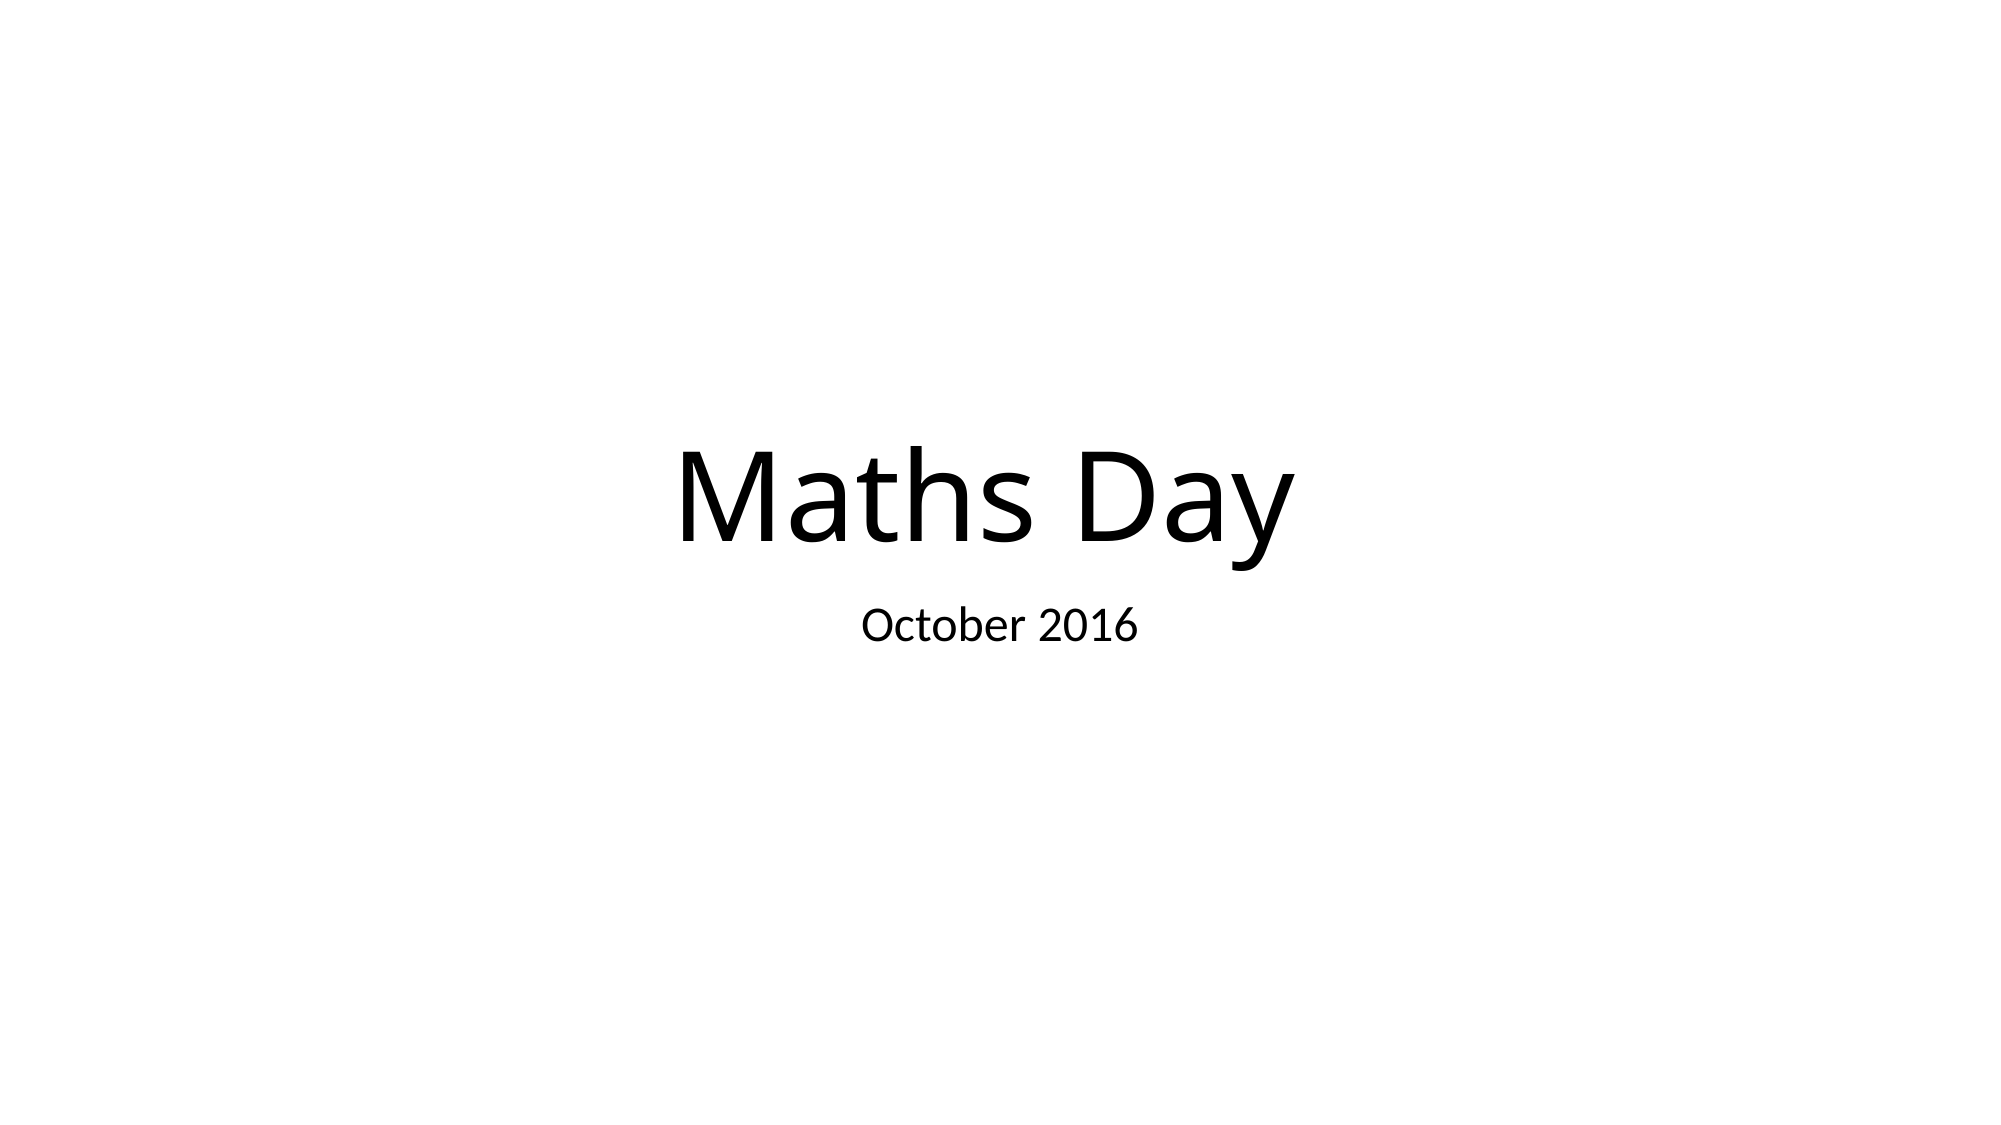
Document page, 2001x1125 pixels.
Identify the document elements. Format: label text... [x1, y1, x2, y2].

title Maths Day [249, 184, 1750, 576]
subtitle October 2016 [249, 590, 1750, 863]
